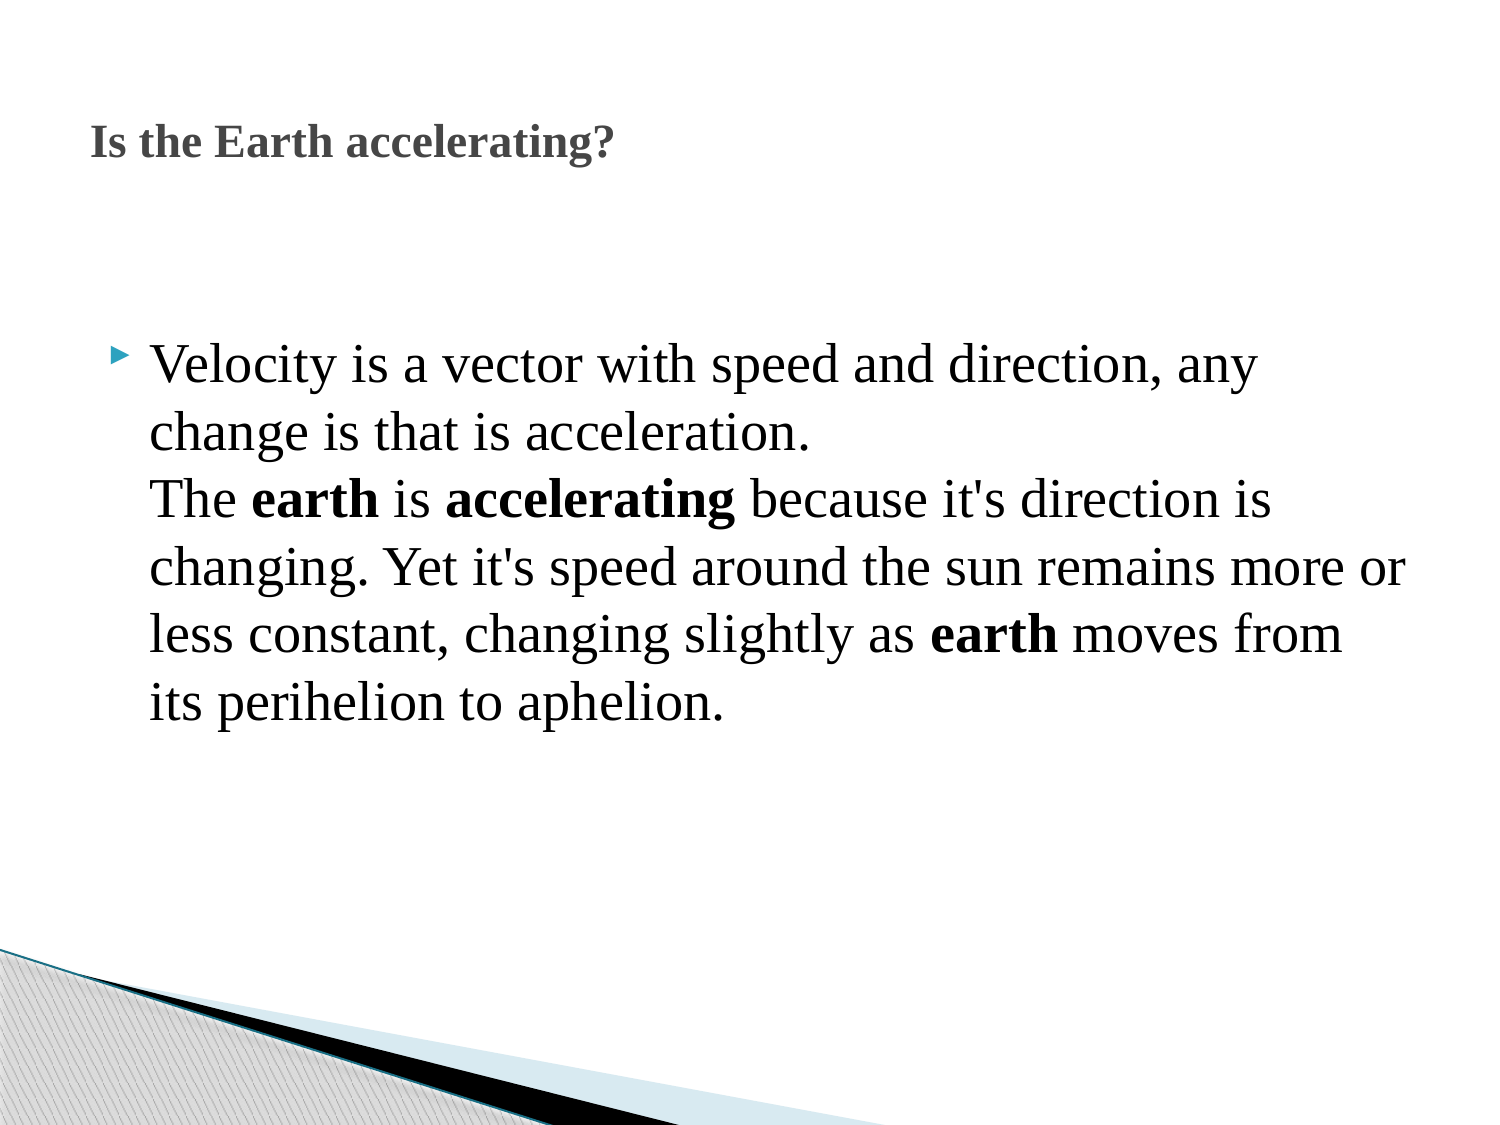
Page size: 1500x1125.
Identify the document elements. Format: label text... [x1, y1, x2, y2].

list Velocity is a vector with speed and direction, any change is that is acceleration. The earth is accelerating because it's direction is changing. Yet it's speed around the sun remains more or less constant, changing slightly as earth moves from its perihelion to aphelion. [75, 243, 1425, 986]
title Is the Earth accelerating? [75, 45, 1425, 233]
